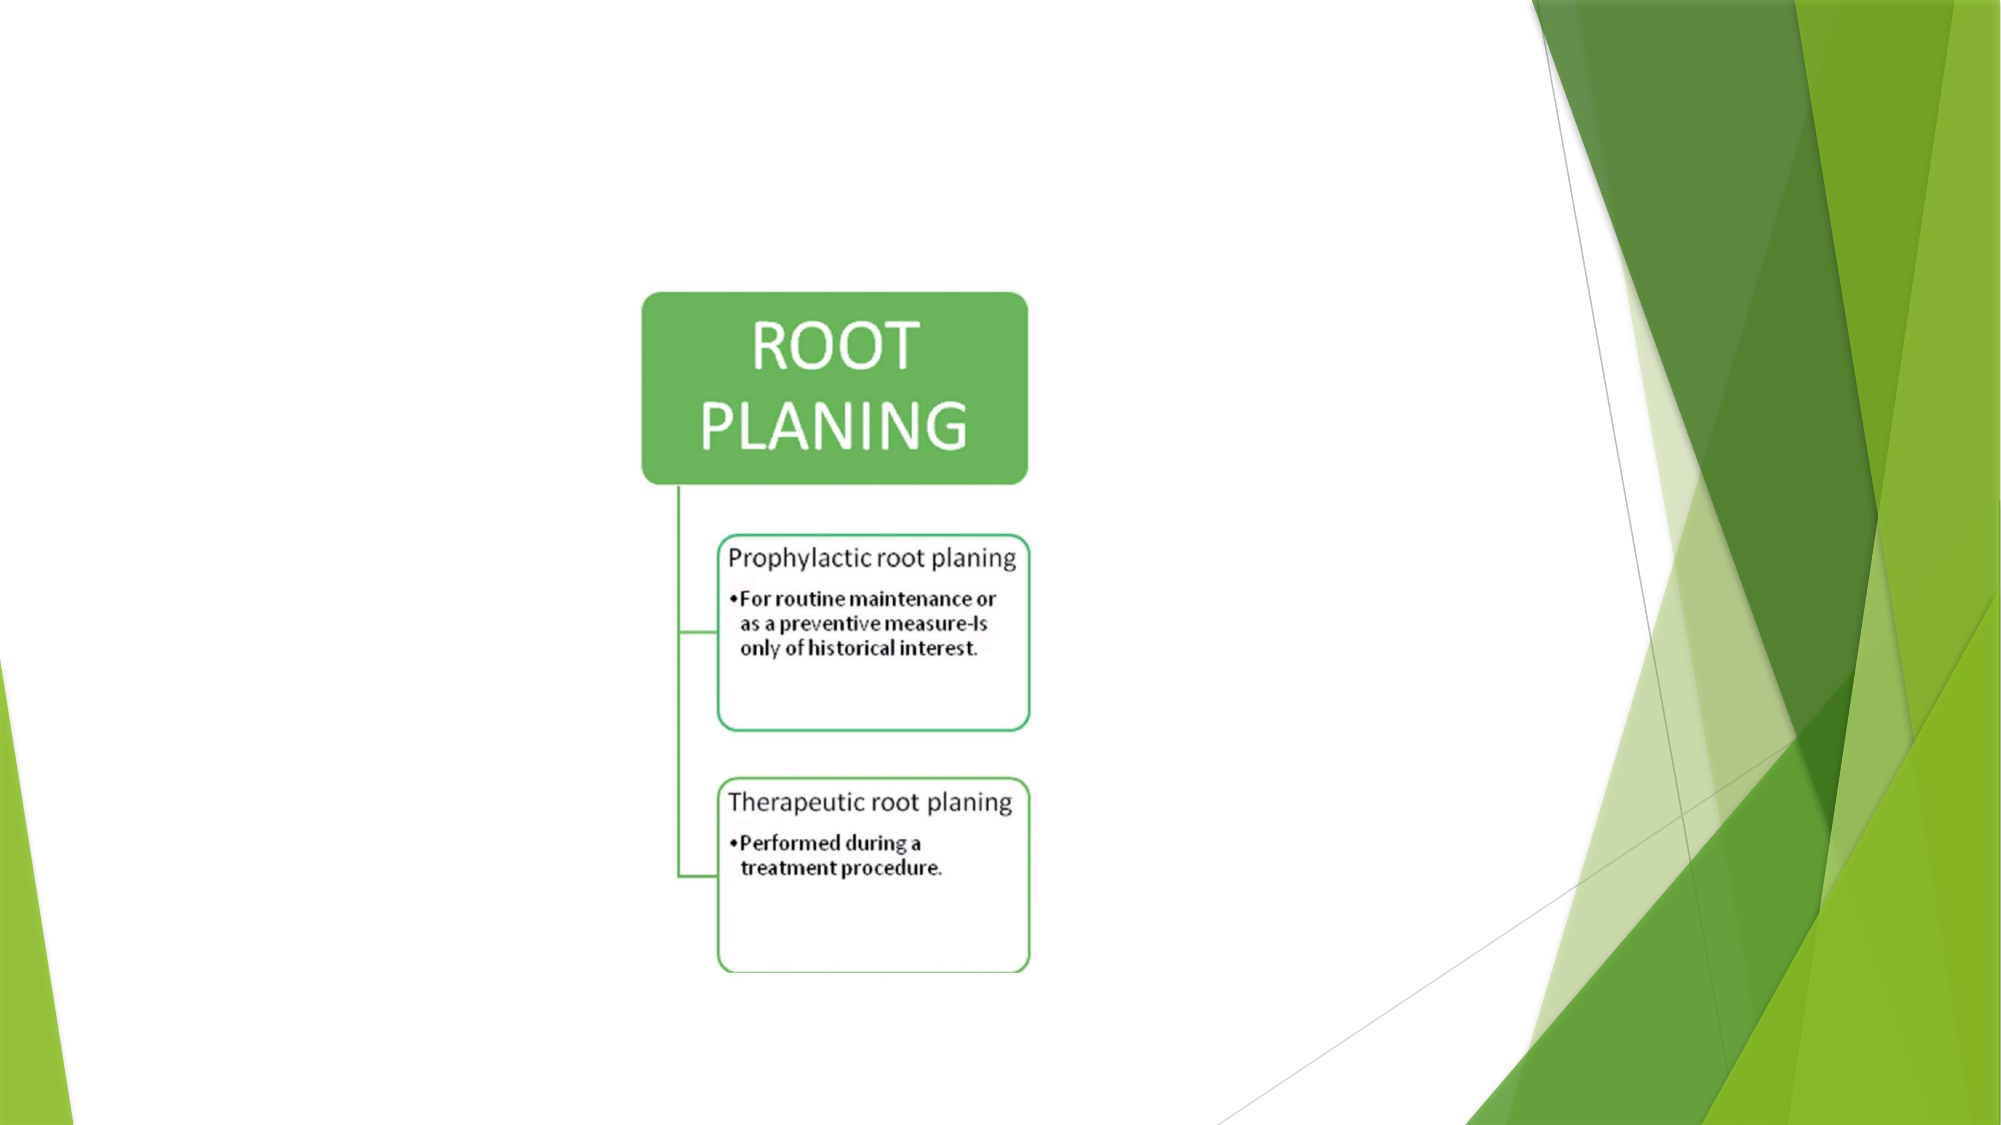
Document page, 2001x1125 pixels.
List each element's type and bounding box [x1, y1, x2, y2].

list [600, 264, 1093, 992]
